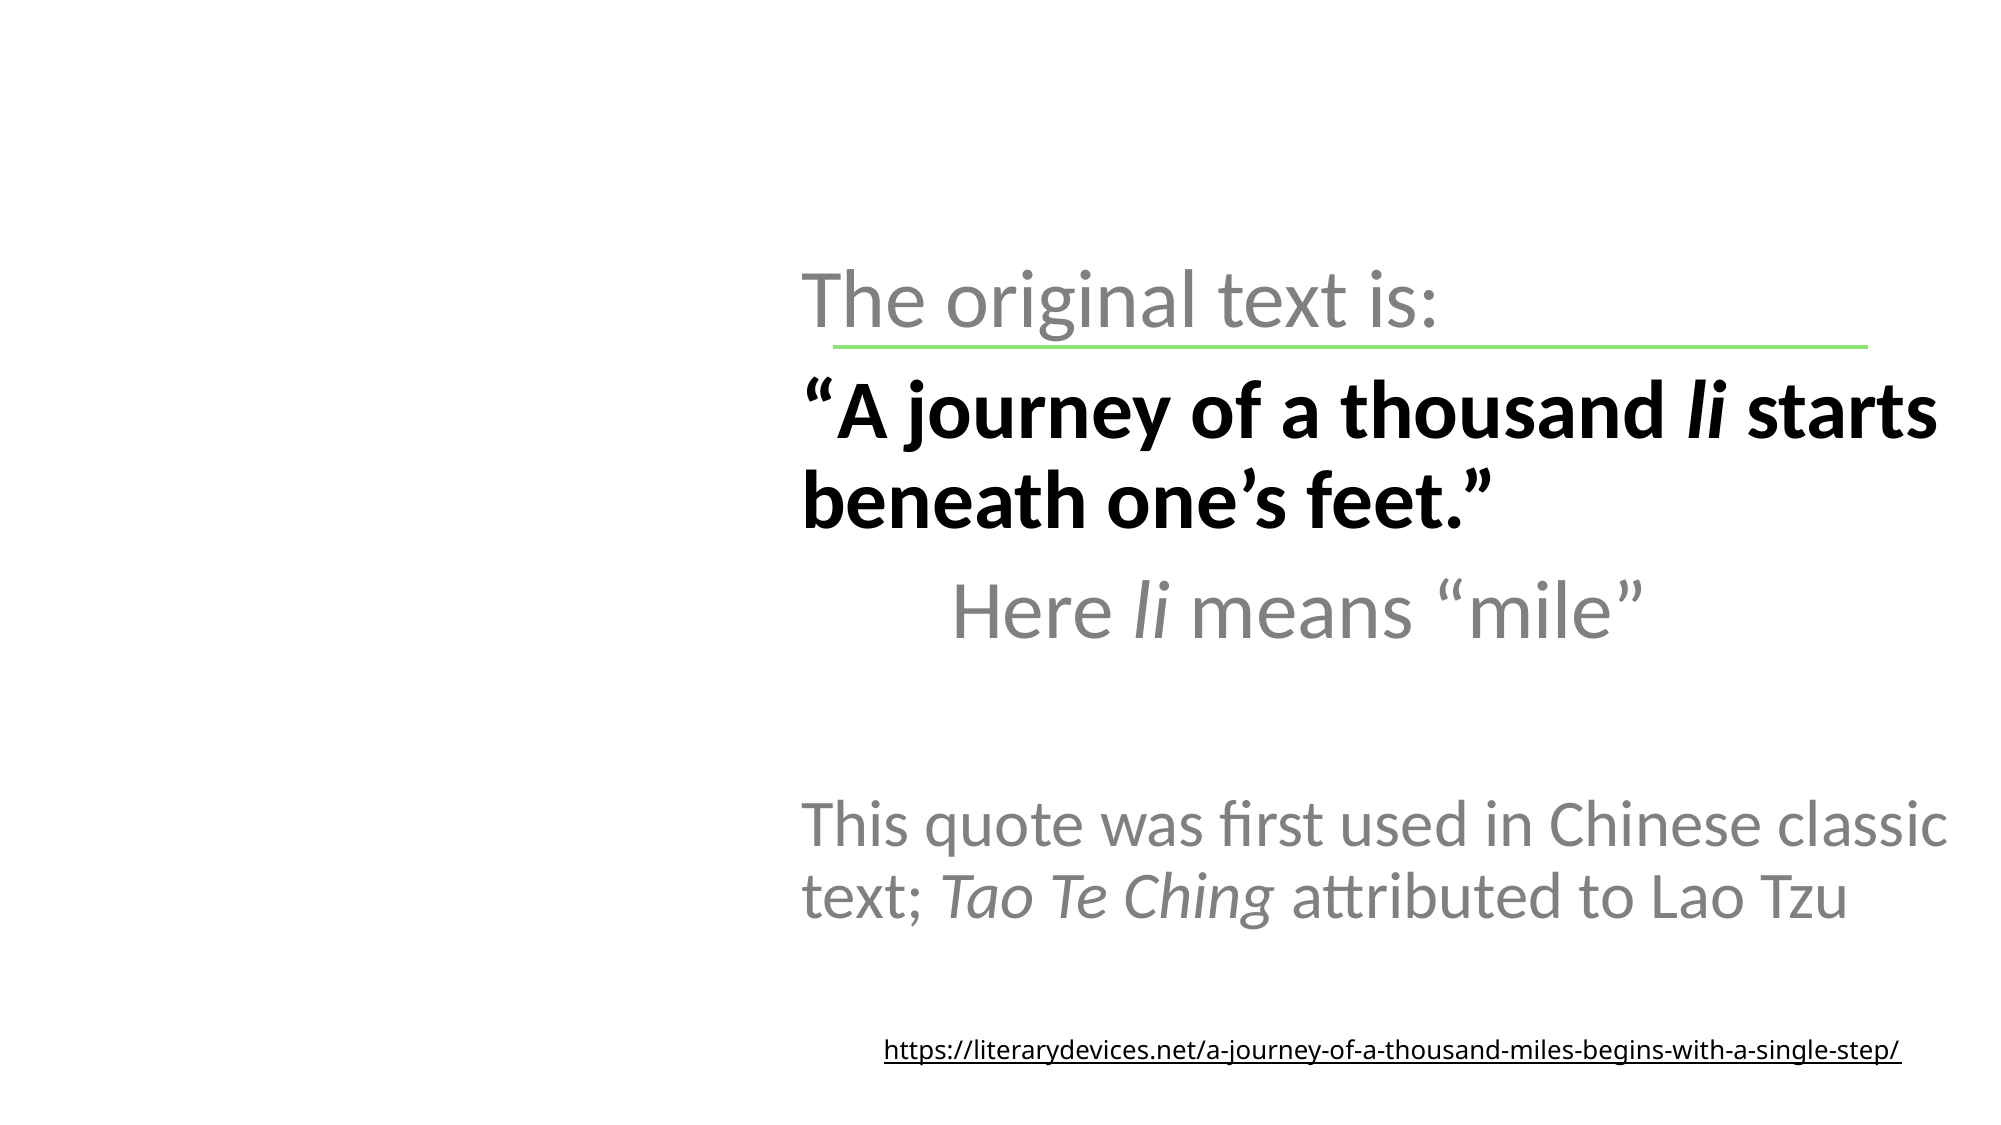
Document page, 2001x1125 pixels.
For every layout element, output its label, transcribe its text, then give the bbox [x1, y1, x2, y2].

list The original text is: “A journey of a thousand li starts beneath one’s feet.” Here li means “mile” This quote was first used in Chinese classic text; Tao Te Ching attributed to Lao Tzu [786, 248, 2000, 1125]
